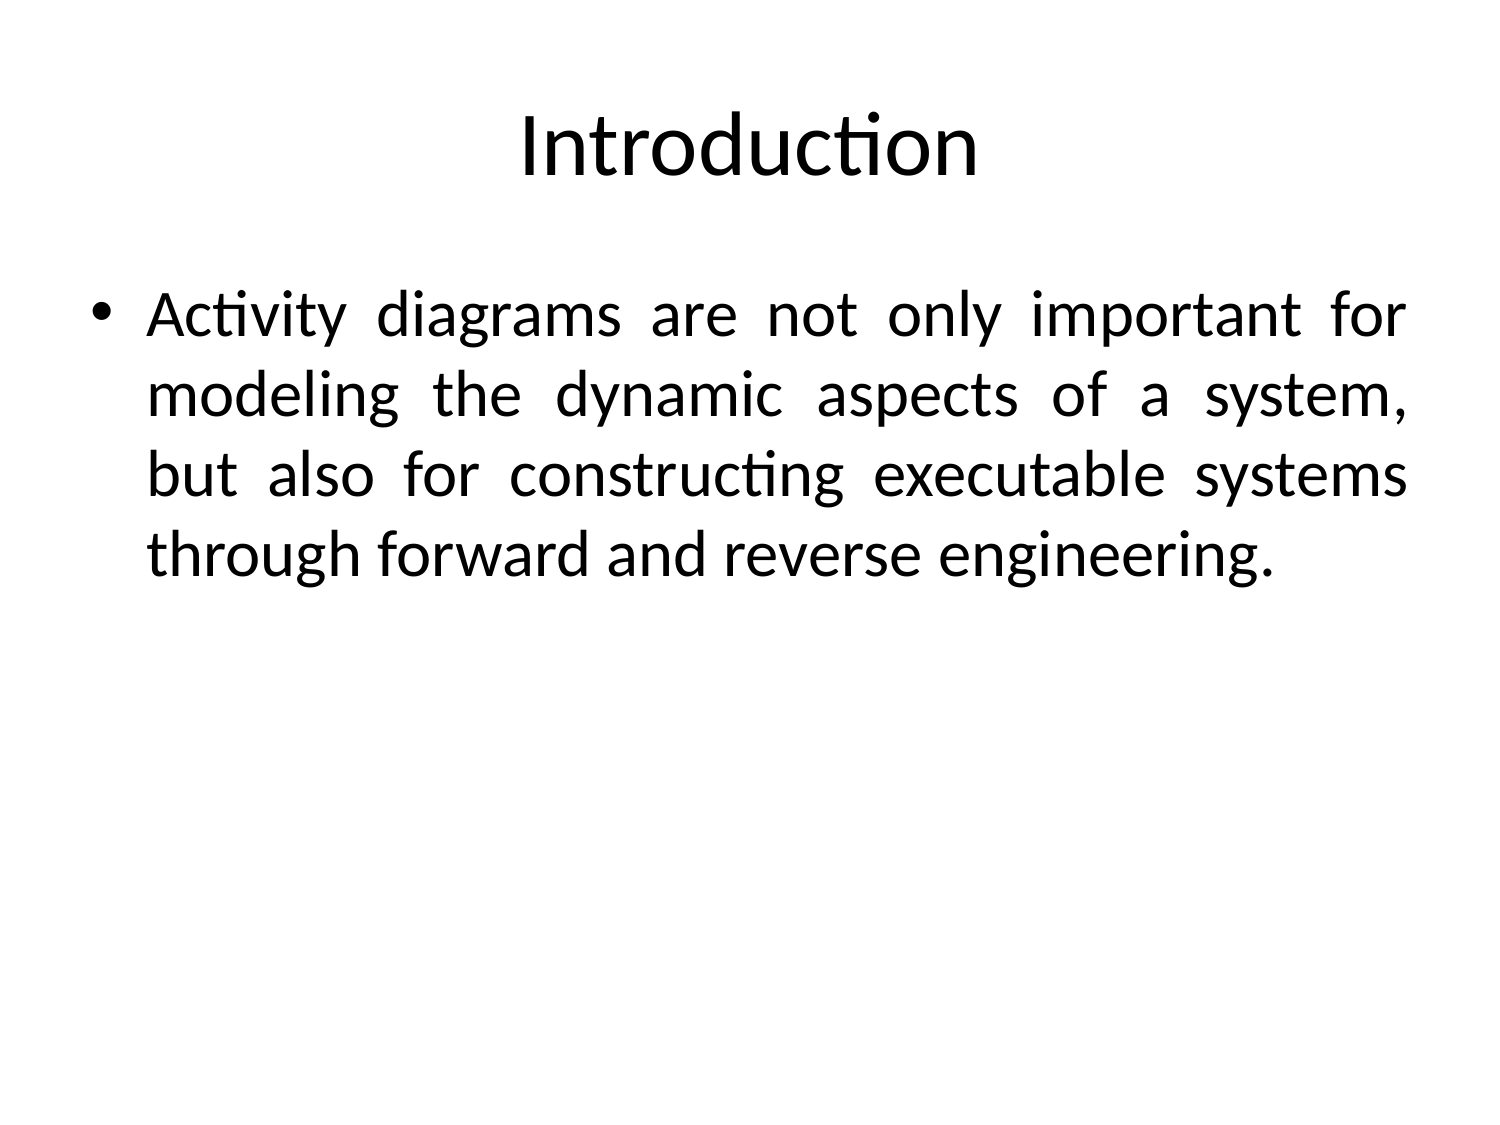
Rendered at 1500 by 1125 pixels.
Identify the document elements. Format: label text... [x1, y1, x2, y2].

title Introduction [75, 45, 1425, 233]
list Activity diagrams are not only important for modeling the dynamic aspects of a system, but also for constructing executable systems through forward and reverse engineering. [75, 262, 1425, 1005]
